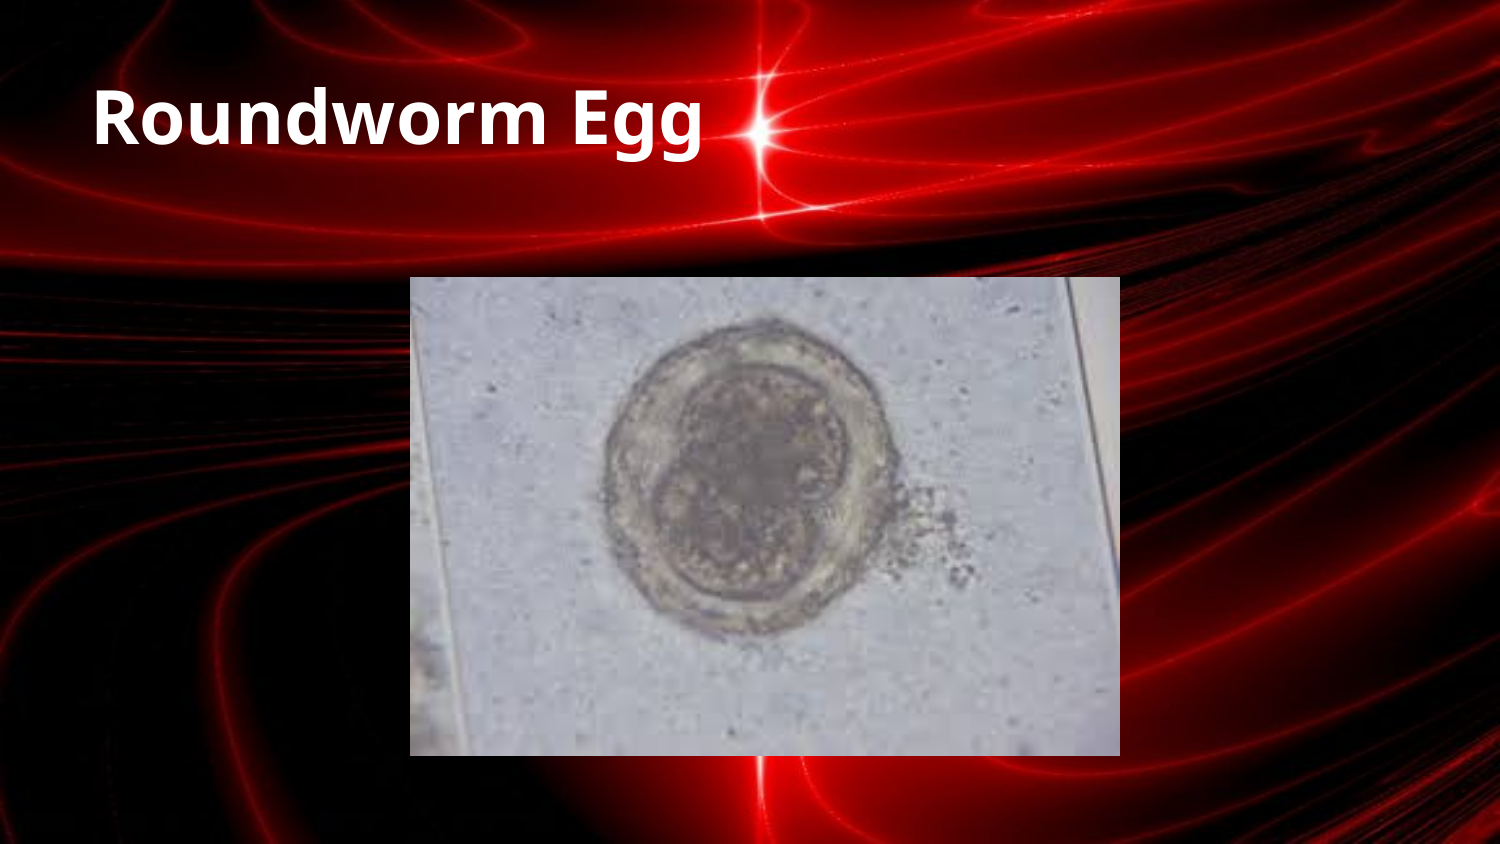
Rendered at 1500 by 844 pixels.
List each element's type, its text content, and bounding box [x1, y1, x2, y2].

title Roundworm Egg [75, 33, 1425, 175]
picture [0, 0, 1500, 844]
